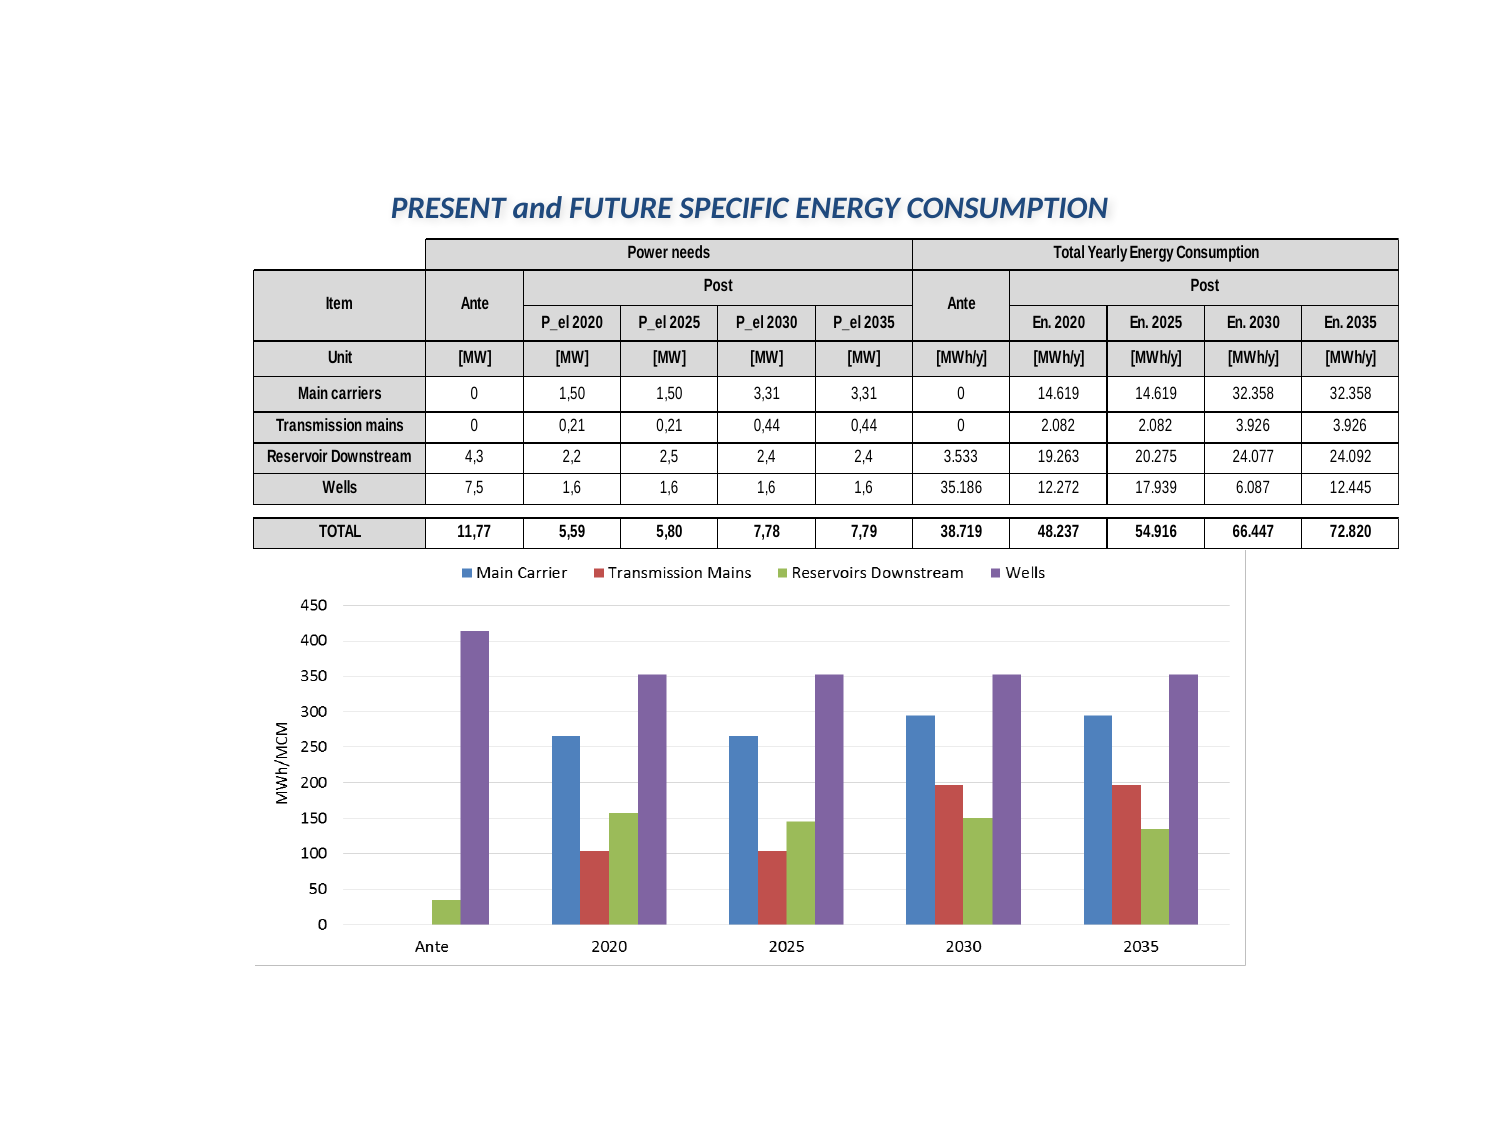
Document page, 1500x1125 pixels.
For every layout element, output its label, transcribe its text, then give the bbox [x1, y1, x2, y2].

picture [252, 238, 1400, 966]
text_box PRESENT and FUTURE SPECIFIC ENERGY CONSUMPTION [253, 163, 1247, 229]
